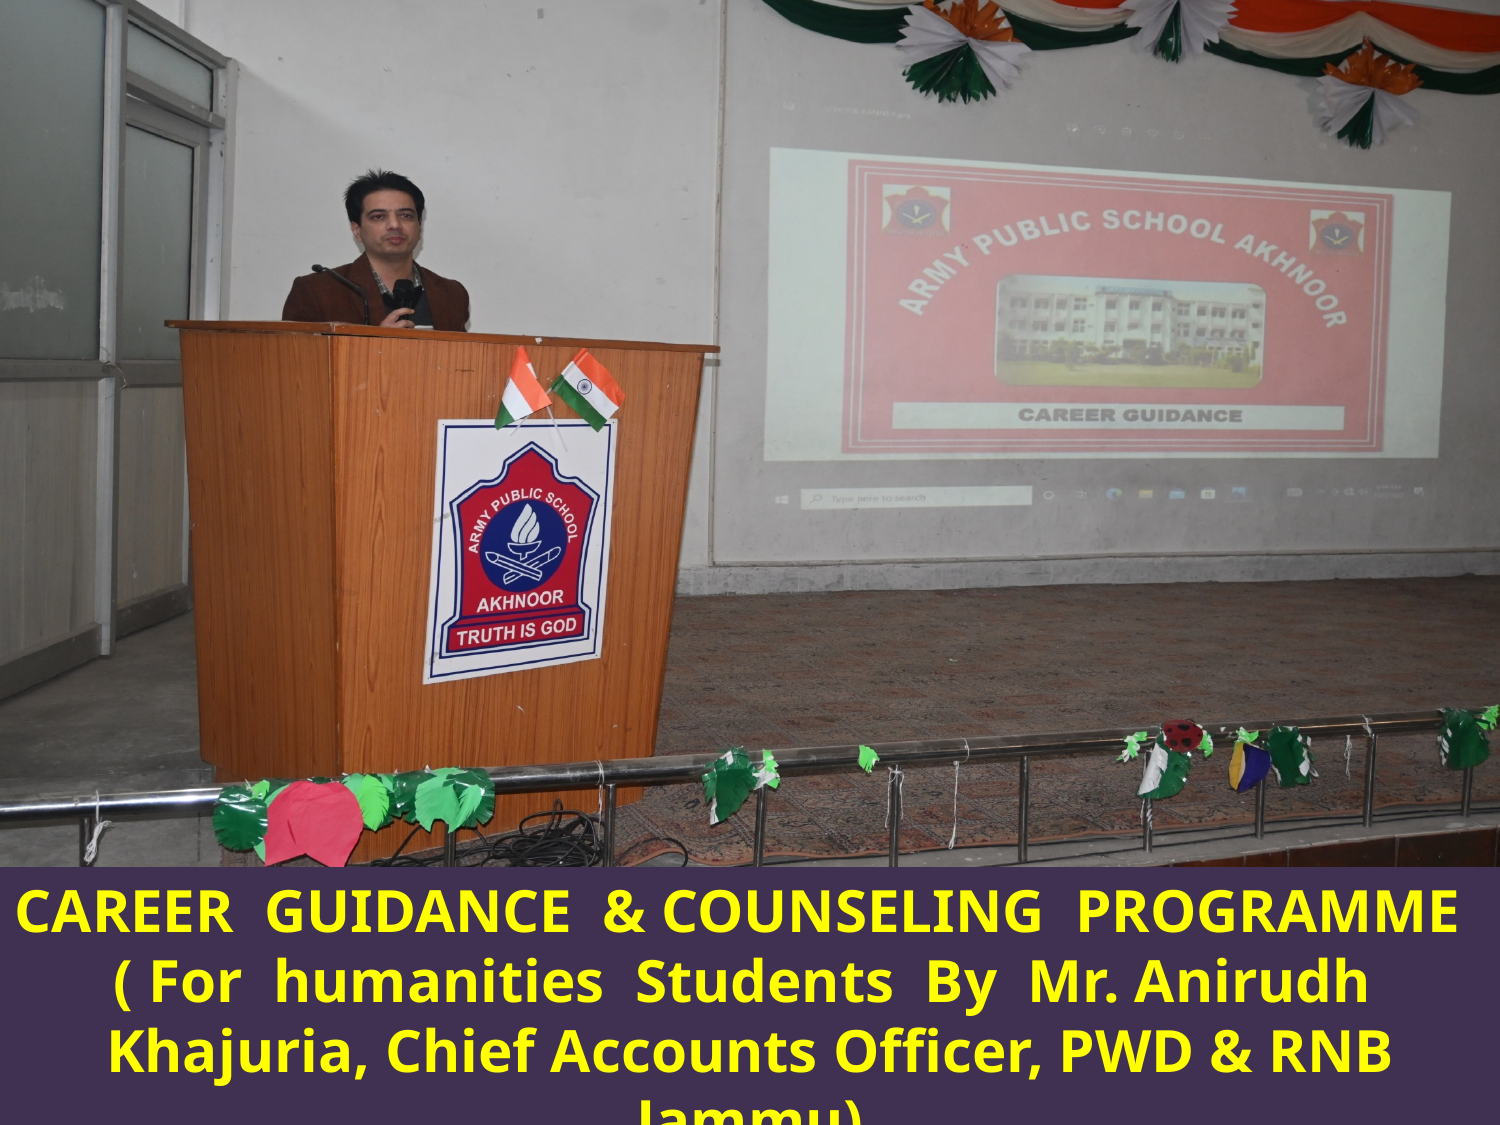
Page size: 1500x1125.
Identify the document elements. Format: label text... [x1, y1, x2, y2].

picture [0, 0, 1500, 868]
text_box CAREER GUIDANCE & COUNSELING PROGRAMME ( For humanities Students By Mr. Anirudh Khajuria, Chief Accounts Officer, PWD & RNB Jammu) [0, 876, 1500, 1125]
